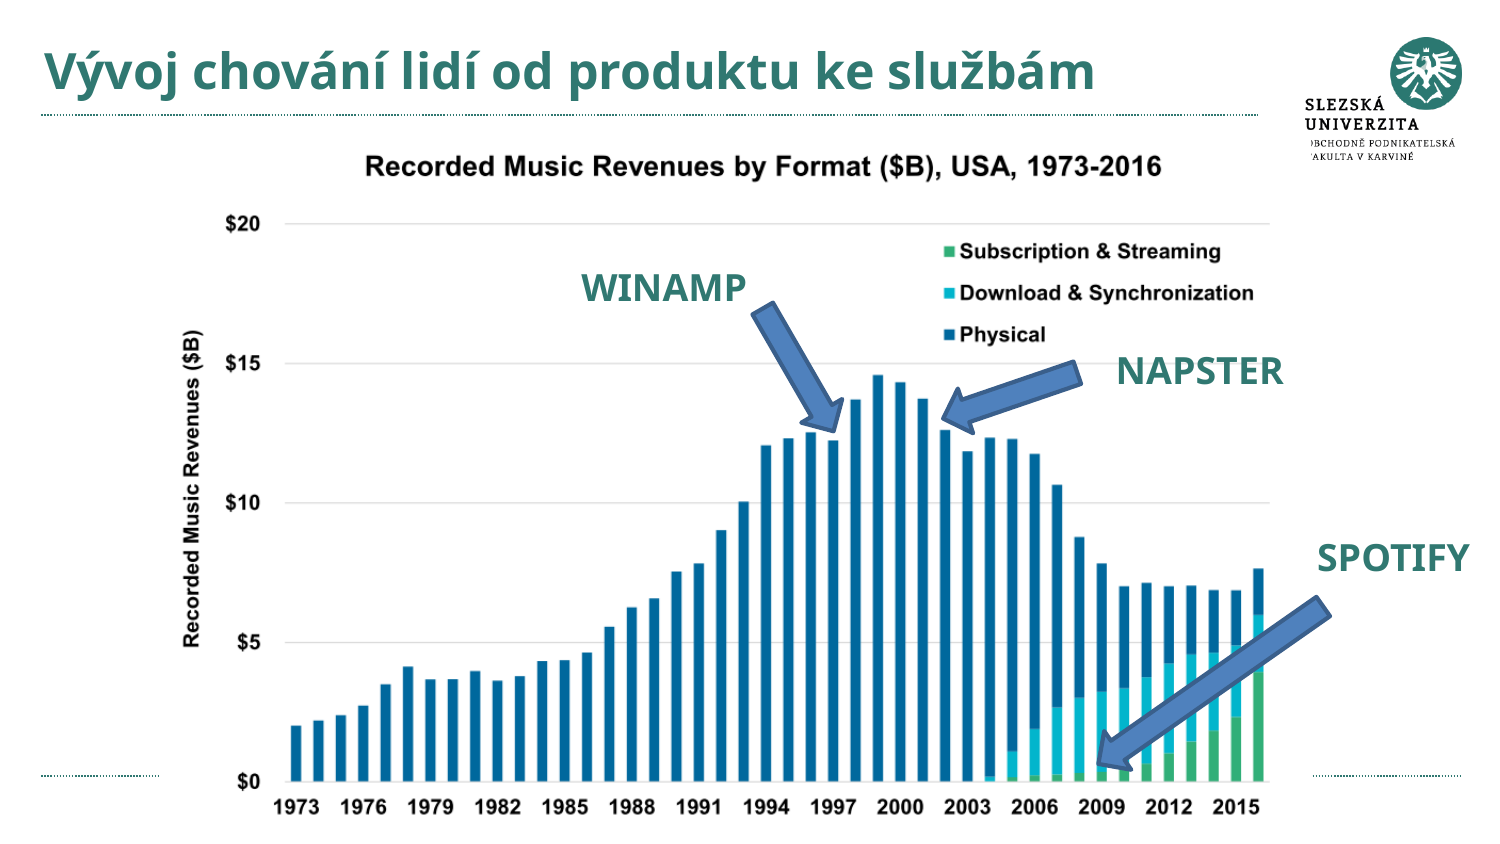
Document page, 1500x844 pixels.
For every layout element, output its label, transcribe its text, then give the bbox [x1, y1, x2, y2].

picture [159, 37, 1462, 844]
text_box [939, 339, 1315, 420]
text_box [560, 256, 823, 441]
title Vývoj chování lidí od produktu ke službám [29, 32, 1117, 116]
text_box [1073, 526, 1500, 710]
